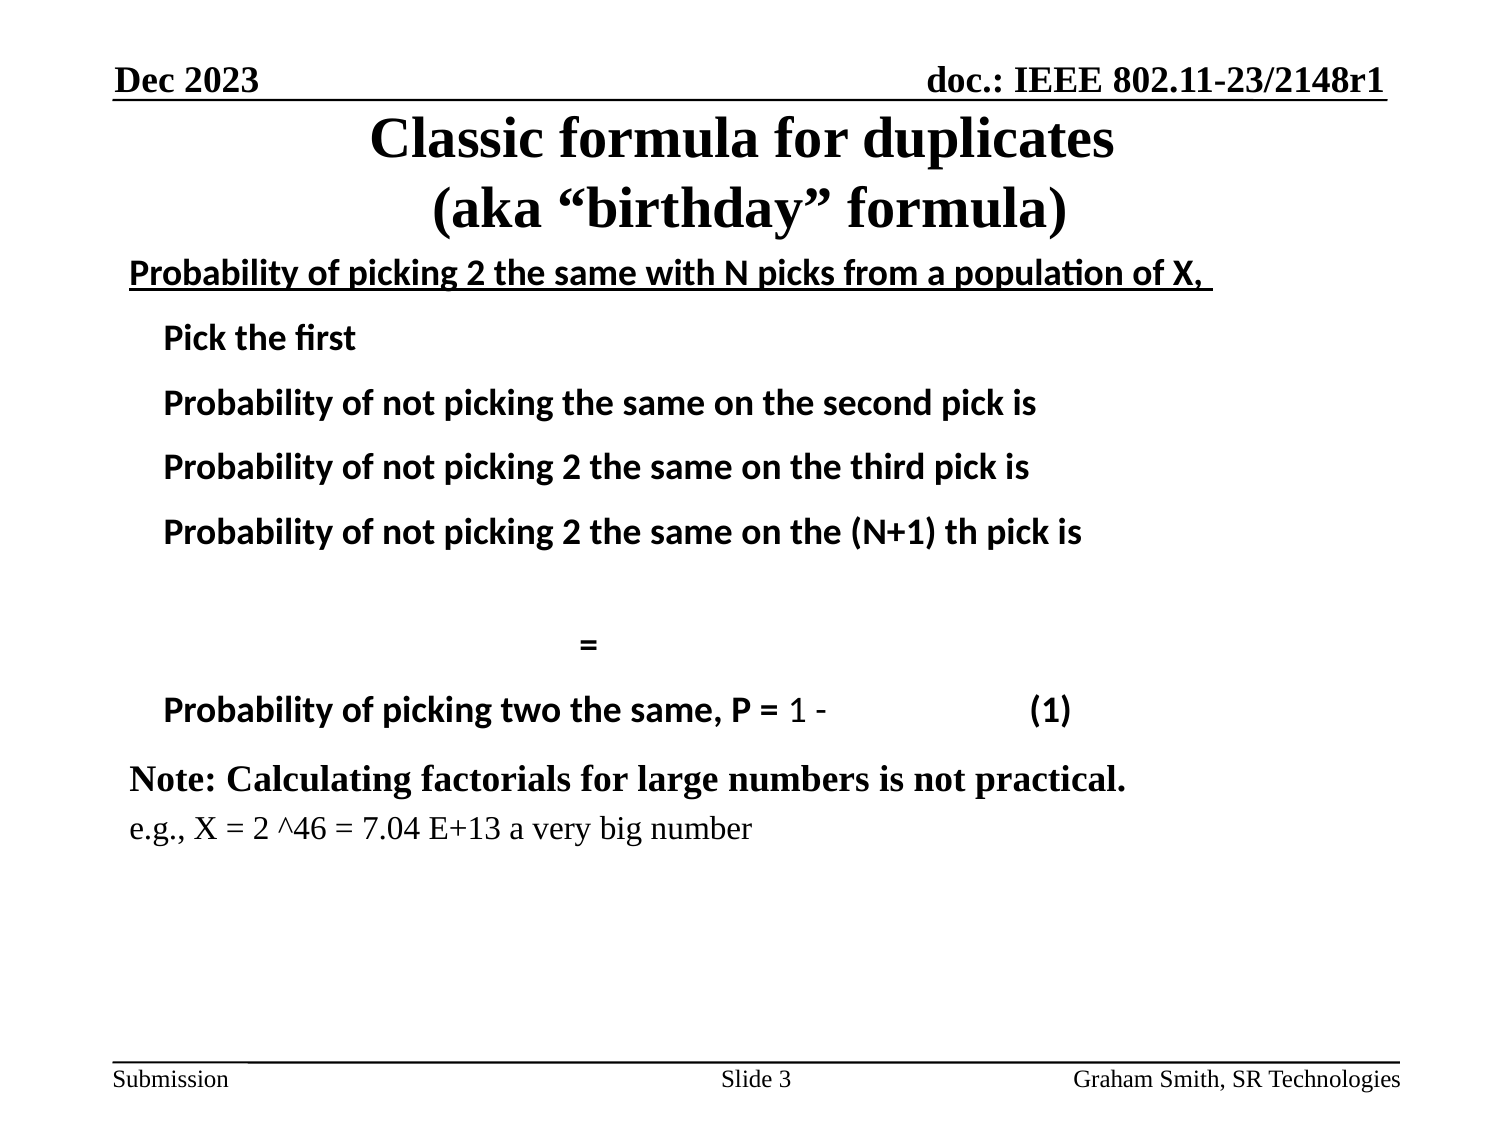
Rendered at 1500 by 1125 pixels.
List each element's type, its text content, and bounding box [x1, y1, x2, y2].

title Classic formula for duplicates (aka “birthday” formula) [112, 112, 1388, 225]
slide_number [114, 54, 265, 101]
slide_number Slide 3 [712, 1061, 800, 1093]
footer Graham Smith, SR Technologies [1069, 1061, 1402, 1093]
